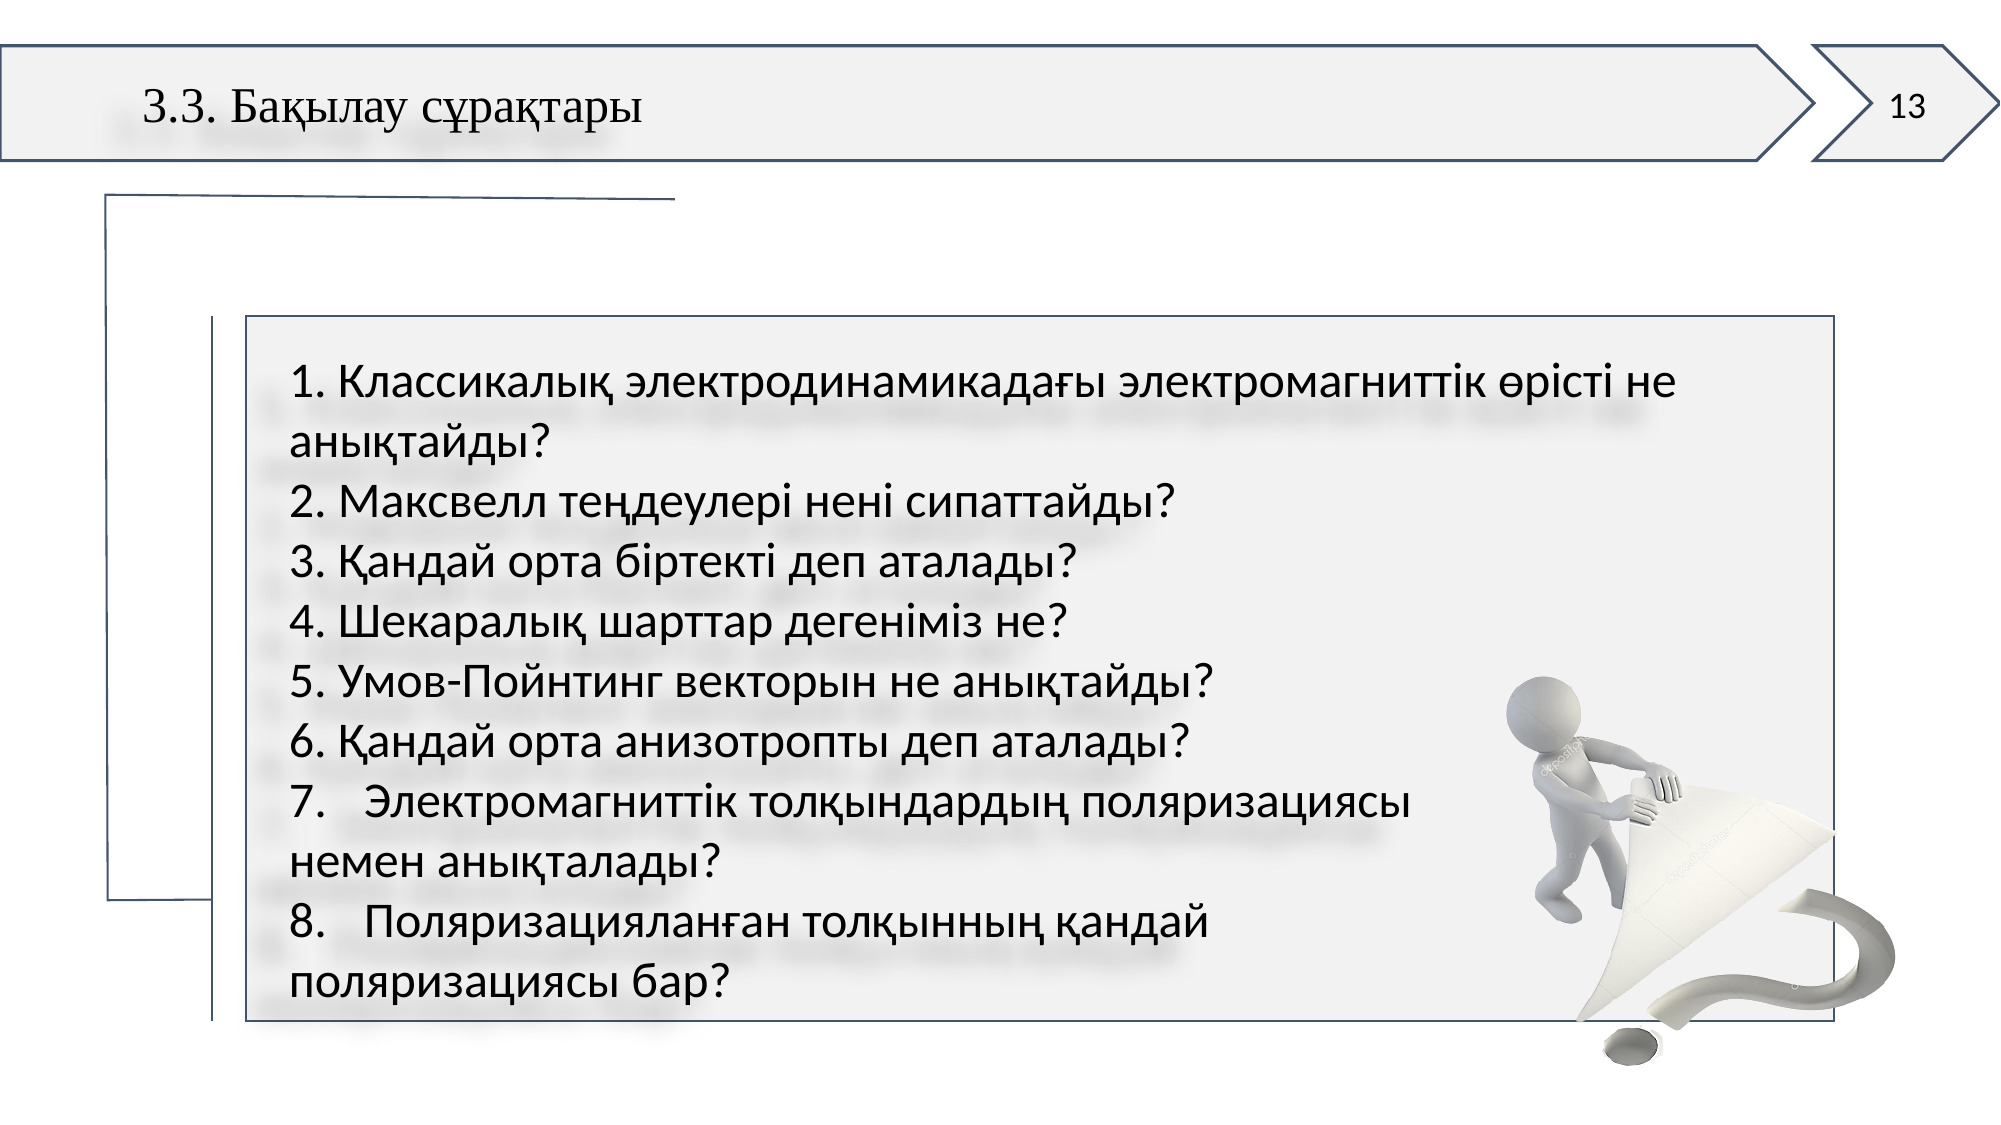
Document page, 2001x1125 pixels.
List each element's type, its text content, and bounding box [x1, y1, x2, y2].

text_box 3.3. Бақылау сұрақтары [127, 65, 659, 140]
text_box [104, 193, 675, 1022]
text_box [245, 315, 1835, 648]
picture [1417, 648, 1924, 1116]
text_box 1. Классикалық электродинамикадағы электромагниттік өрісті не анықтайды? 2. Максвелл теңдеулері нені сипаттайды? 3. Қандай орта біртекті деп аталады? 4. Шекаралық шарттар дегеніміз не? 5. Умов-Пойнтинг векторын не анықтайды? 6. Қандай орта анизотропты деп аталады? Электромагниттік толқындардың поляризациясы немен анықталады? Поляризацияланған толқынның қандай поляризациясы бар? [274, 339, 1834, 1015]
text_box 13 [1811, 44, 2000, 162]
text_box [0, 44, 1816, 162]
